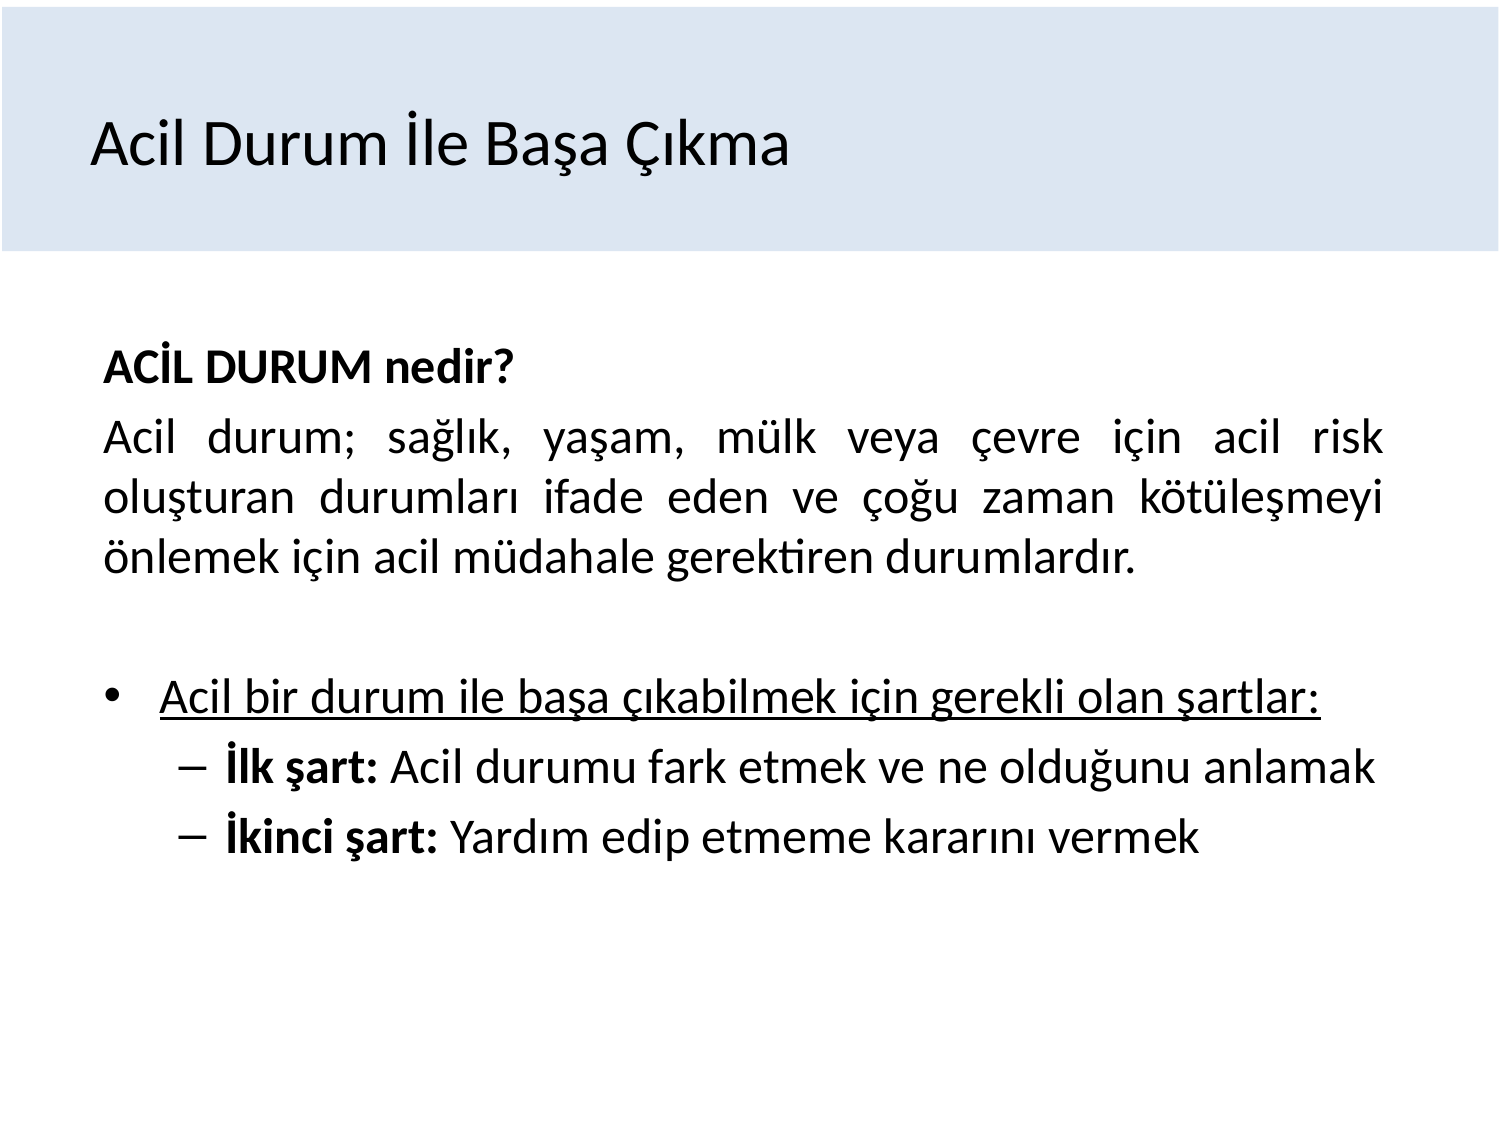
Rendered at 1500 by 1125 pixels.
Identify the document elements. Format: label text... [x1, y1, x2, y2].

text_box [0, 5, 1500, 253]
title Acil Durum İle Başa Çıkma [75, 45, 1329, 233]
list ACİL DURUM nedir? Acil durum; sağlık, yaşam, mülk veya çevre için acil risk oluşturan durumları ifade eden ve çoğu zaman kötüleşmeyi önlemek için acil müdahale gerektiren durumlardır. Acil bir durum ile başa çıkabilmek için gerekli olan şartlar: İlk şart: Acil durumu fark etmek ve ne olduğunu anlamak İkinci şart: Yardım edip etmeme kararını vermek [88, 326, 1400, 917]
